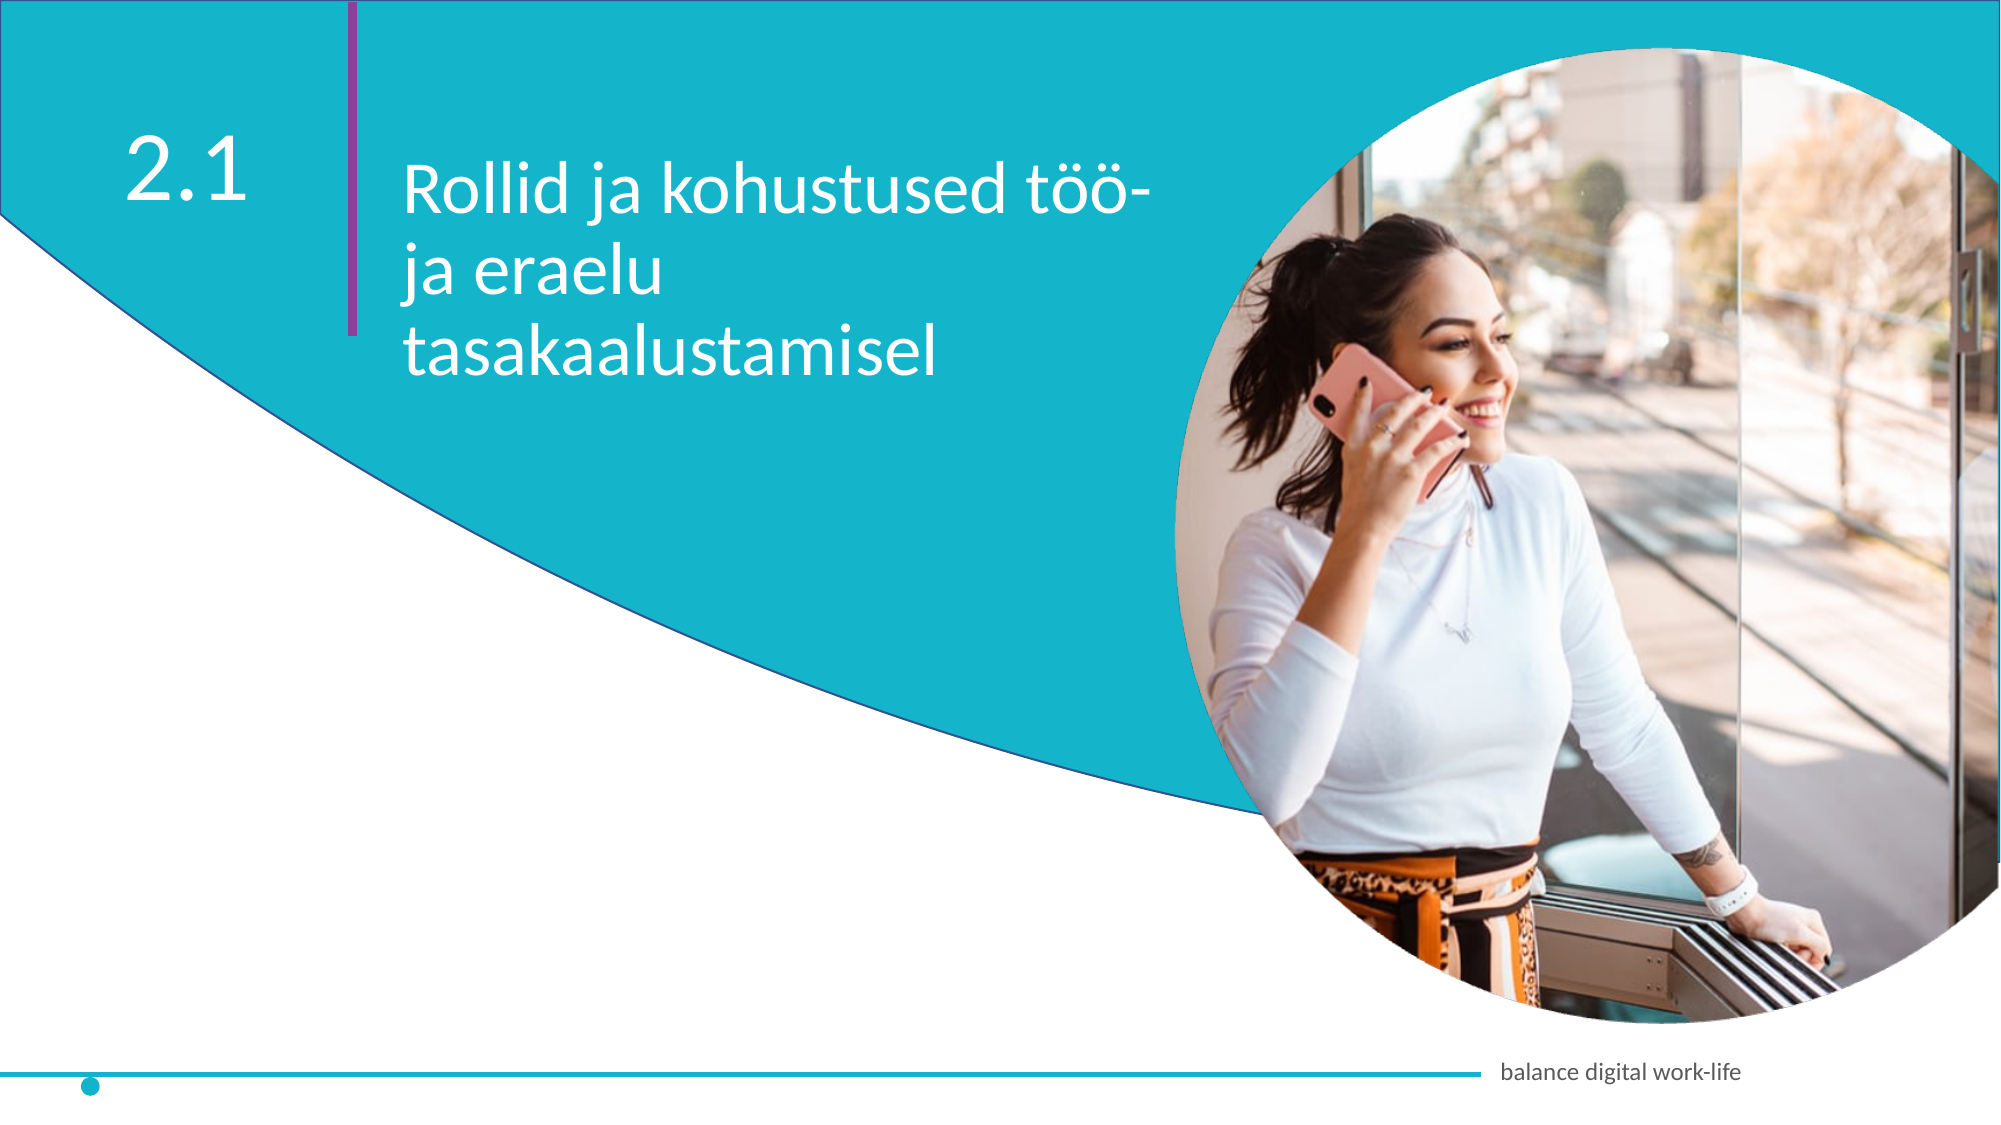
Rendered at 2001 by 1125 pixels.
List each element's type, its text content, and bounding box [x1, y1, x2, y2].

list 2.1 [108, 98, 315, 238]
list Rollid ja kohustused töö- ja eraelu tasakaalustamisel [387, 98, 1168, 443]
picture [1173, 46, 2000, 1024]
